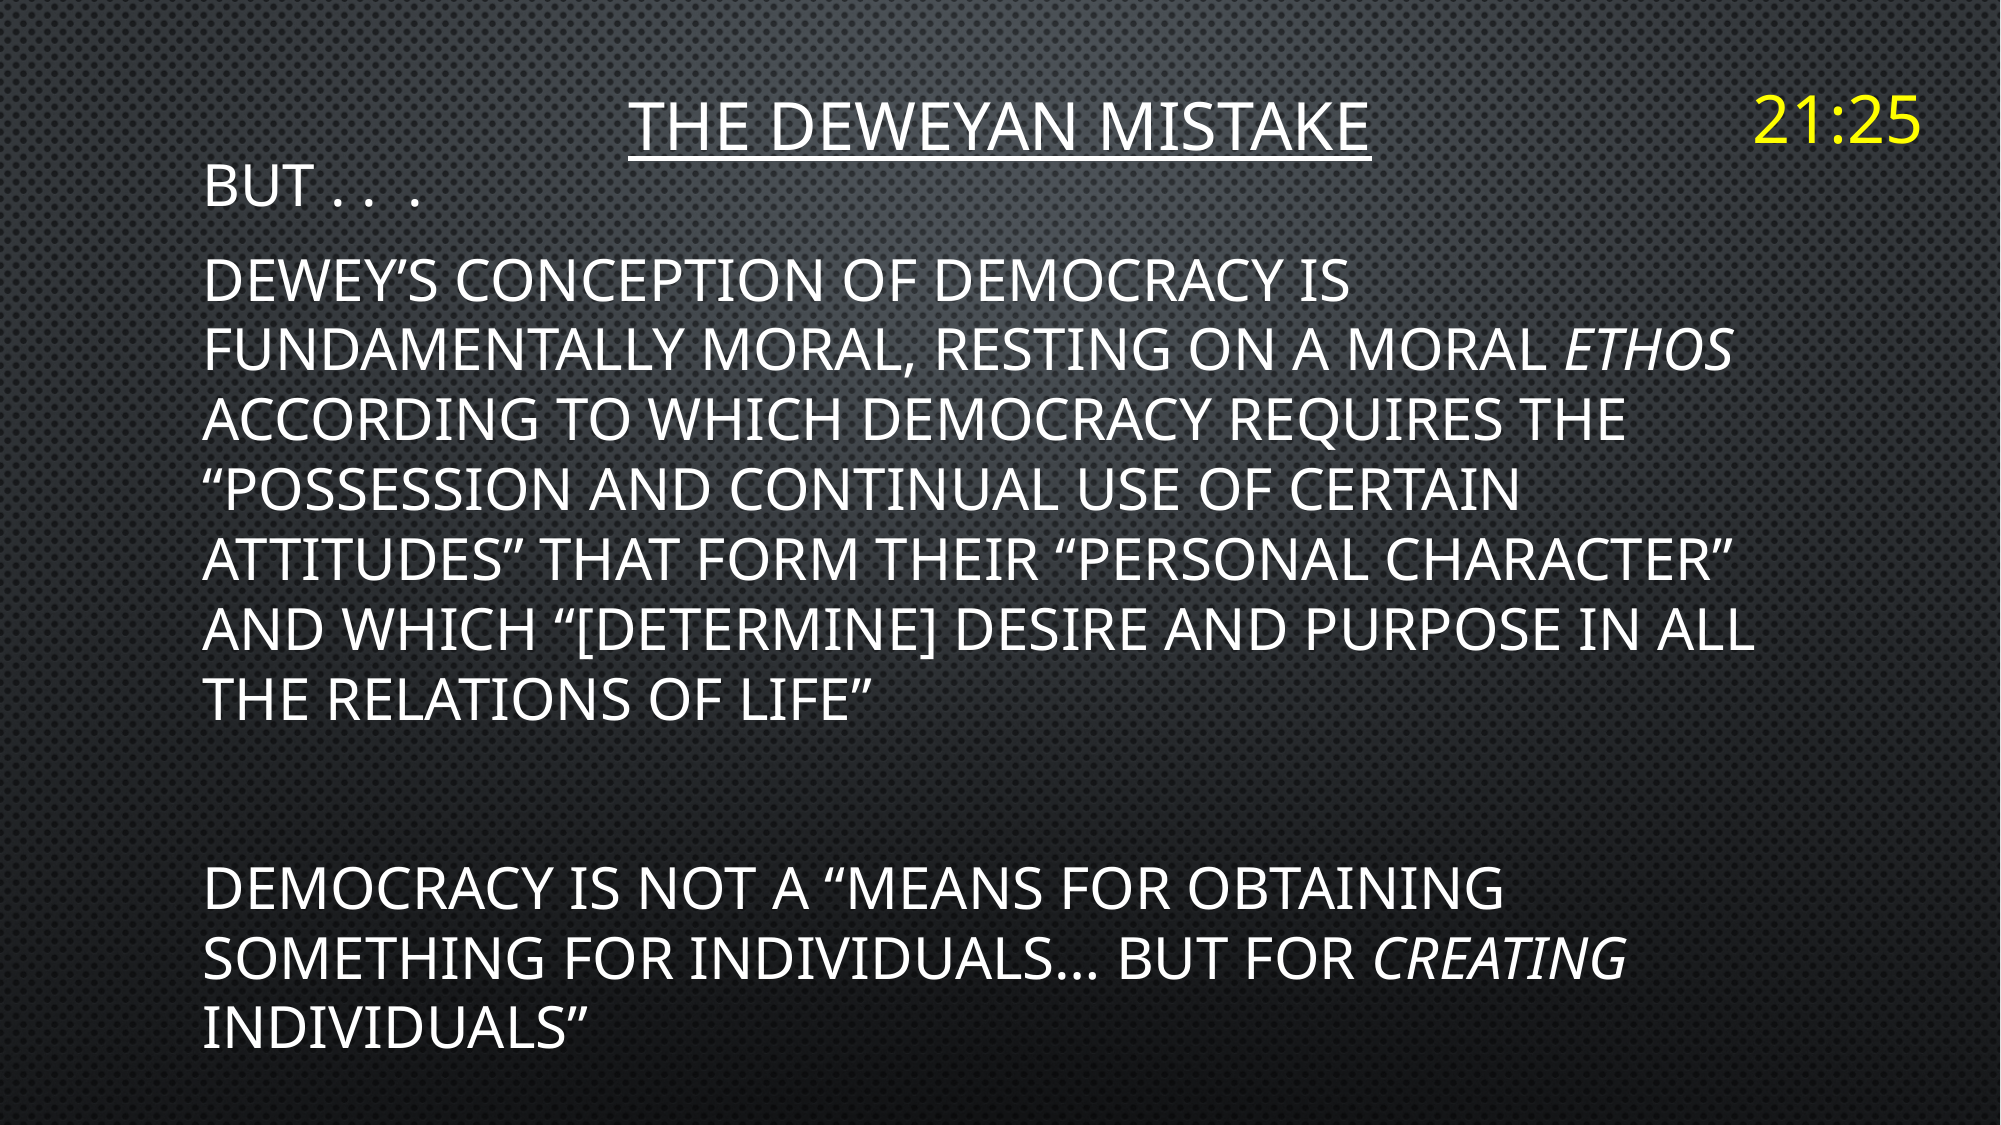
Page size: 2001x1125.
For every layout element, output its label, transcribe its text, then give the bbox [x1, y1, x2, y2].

list BUT . . . Dewey’s conception of democracy is fundamentally moral, resting on a moral ethos according to which democracy requires the “possession and continual use of certain attitudes” that form their “personal character” and which “[determine] desire and purpose in all the relations of life” democracy is not a “means for obtaining something for individuals… but for creating individuals” [187, 204, 1813, 1005]
picture [0, 0, 2001, 1125]
text_box 21:25 [1737, 69, 1954, 165]
title THE DEWEYAN MISTAKE [187, 43, 1813, 204]
